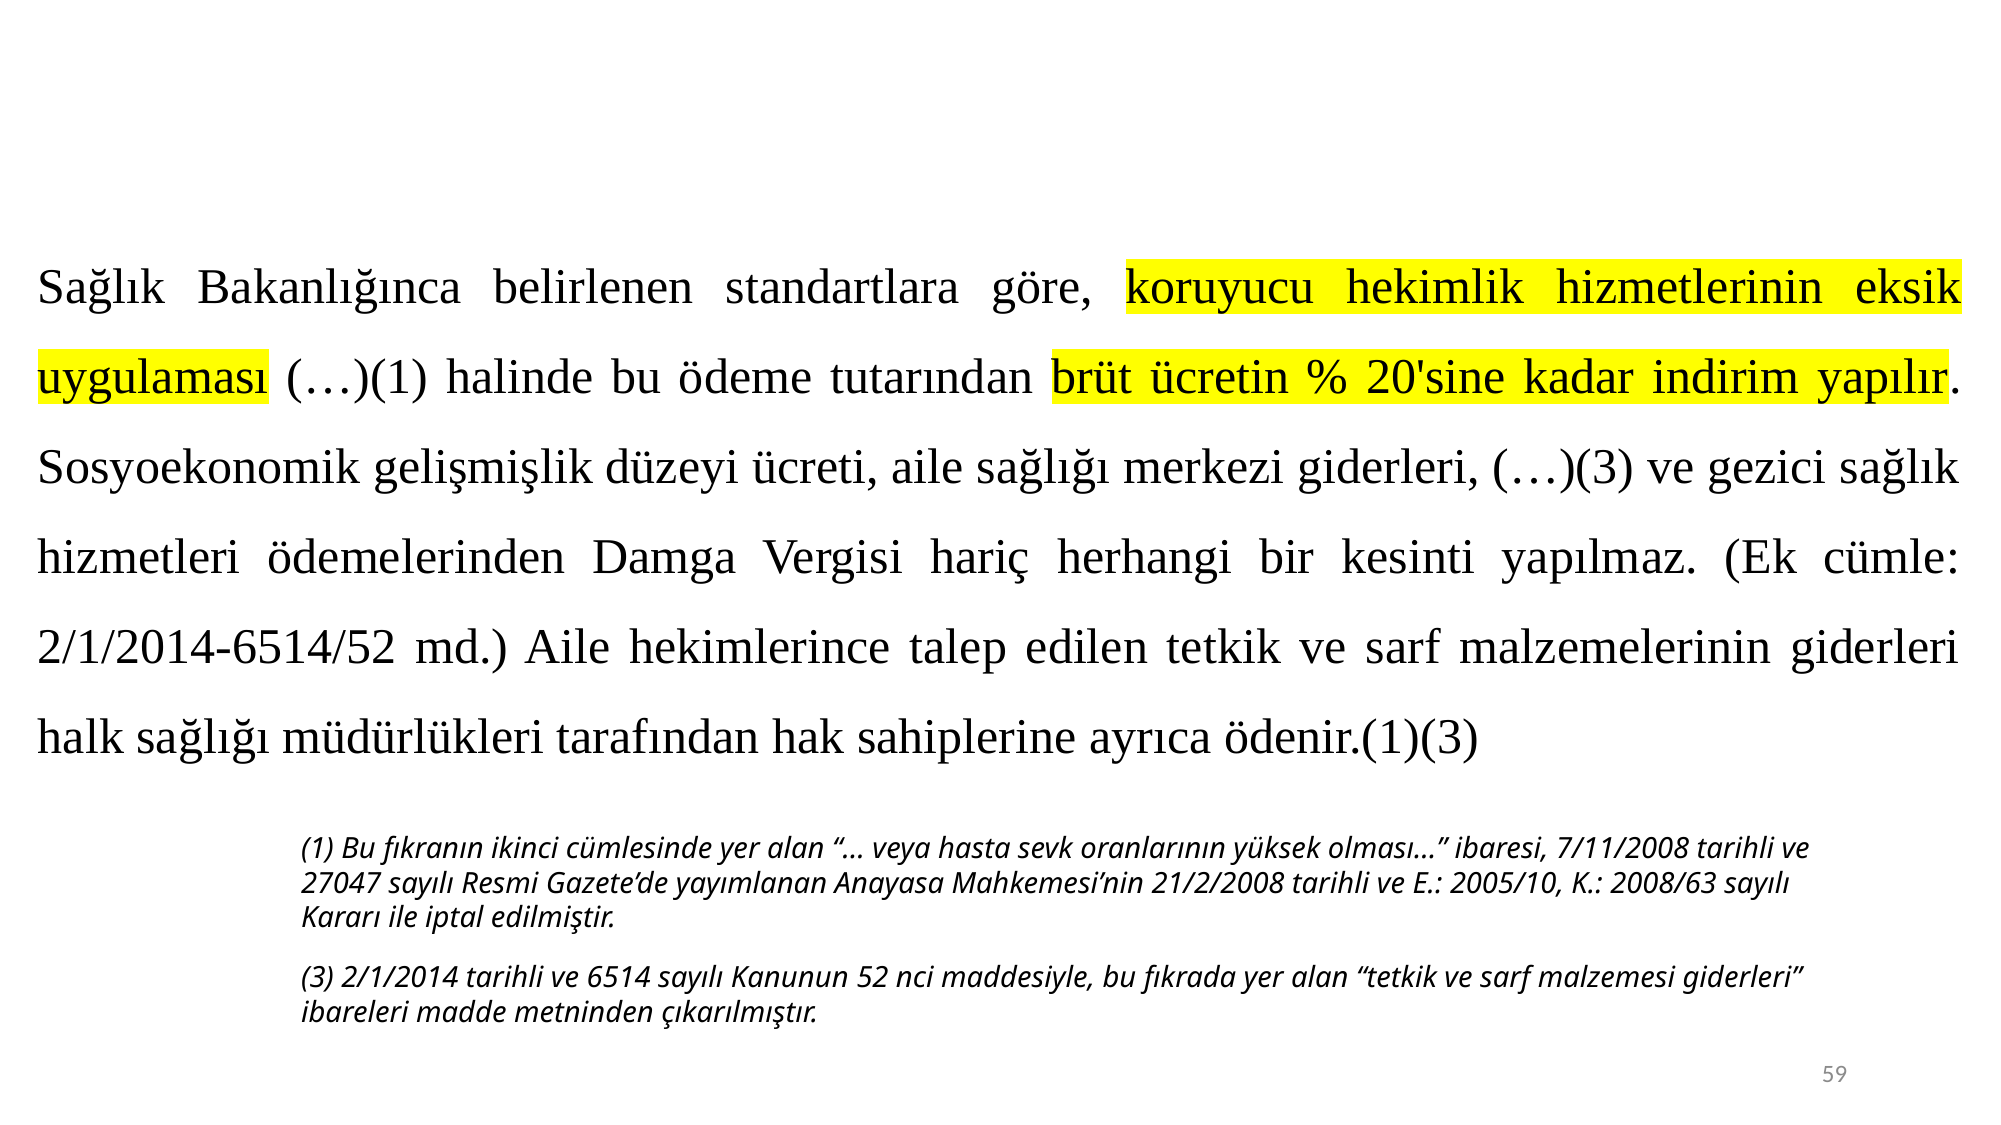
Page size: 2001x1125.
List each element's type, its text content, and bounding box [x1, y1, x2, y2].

text_box Sağlık Bakanlığınca belirlenen standartlara göre, koruyucu hekimlik hizmetlerinin eksik uygulaması (…)(1) halinde bu ödeme tutarından brüt ücretin % 20'sine kadar indirim yapılır. Sosyoekonomik gelişmişlik düzeyi ücreti, aile sağlığı merkezi giderleri, (…)(3) ve gezici sağlık hizmetleri ödemelerinden Damga Vergisi hariç herhangi bir kesinti yapılmaz. (Ek cümle: 2/1/2014-6514/52 md.) Aile hekimlerince talep edilen tetkik ve sarf malzemelerinin giderleri halk sağlığı müdürlükleri tarafından hak sahiplerine ayrıca ödenir.(1)(3) [23, 215, 1977, 771]
text_box (3) 2/1/2014 tarihli ve 6514 sayılı Kanunun 52 nci maddesiyle, bu fıkrada yer alan “tetkik ve sarf malzemesi giderleri” ibareleri madde metninden çıkarılmıştır. [286, 951, 1863, 1037]
text_box (1) Bu fıkranın ikinci cümlesinde yer alan “... veya hasta sevk oranlarının yüksek olması...” ibaresi, 7/11/2008 tarihli ve 27047 sayılı Resmi Gazete’de yayımlanan Anayasa Mahkemesi’nin 21/2/2008 tarihli ve E.: 2005/10, K.: 2008/63 sayılı Kararı ile iptal edilmiştir. [286, 821, 1863, 942]
slide_number 59 [1412, 1042, 1863, 1103]
